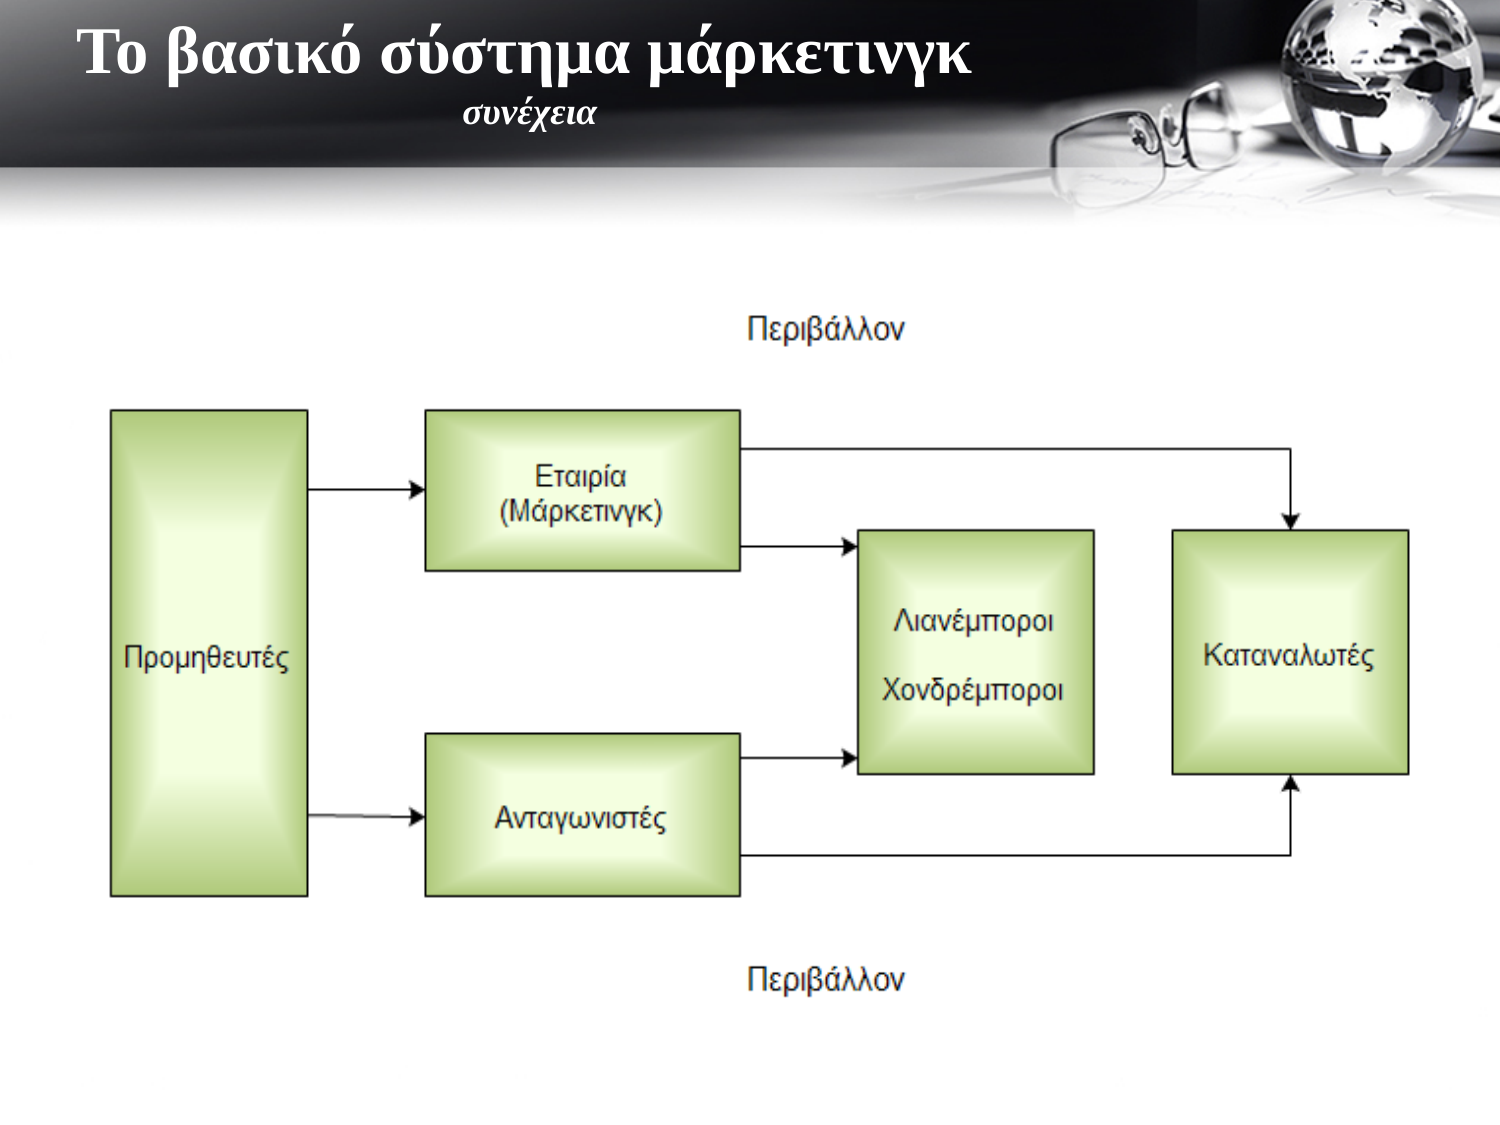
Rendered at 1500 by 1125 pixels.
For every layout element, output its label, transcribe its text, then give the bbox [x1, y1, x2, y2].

text_box Το βασικό σύστημα μάρκετινγκ συνέχεια [0, 0, 1088, 185]
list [74, 237, 1463, 1038]
picture [0, 0, 1500, 1125]
